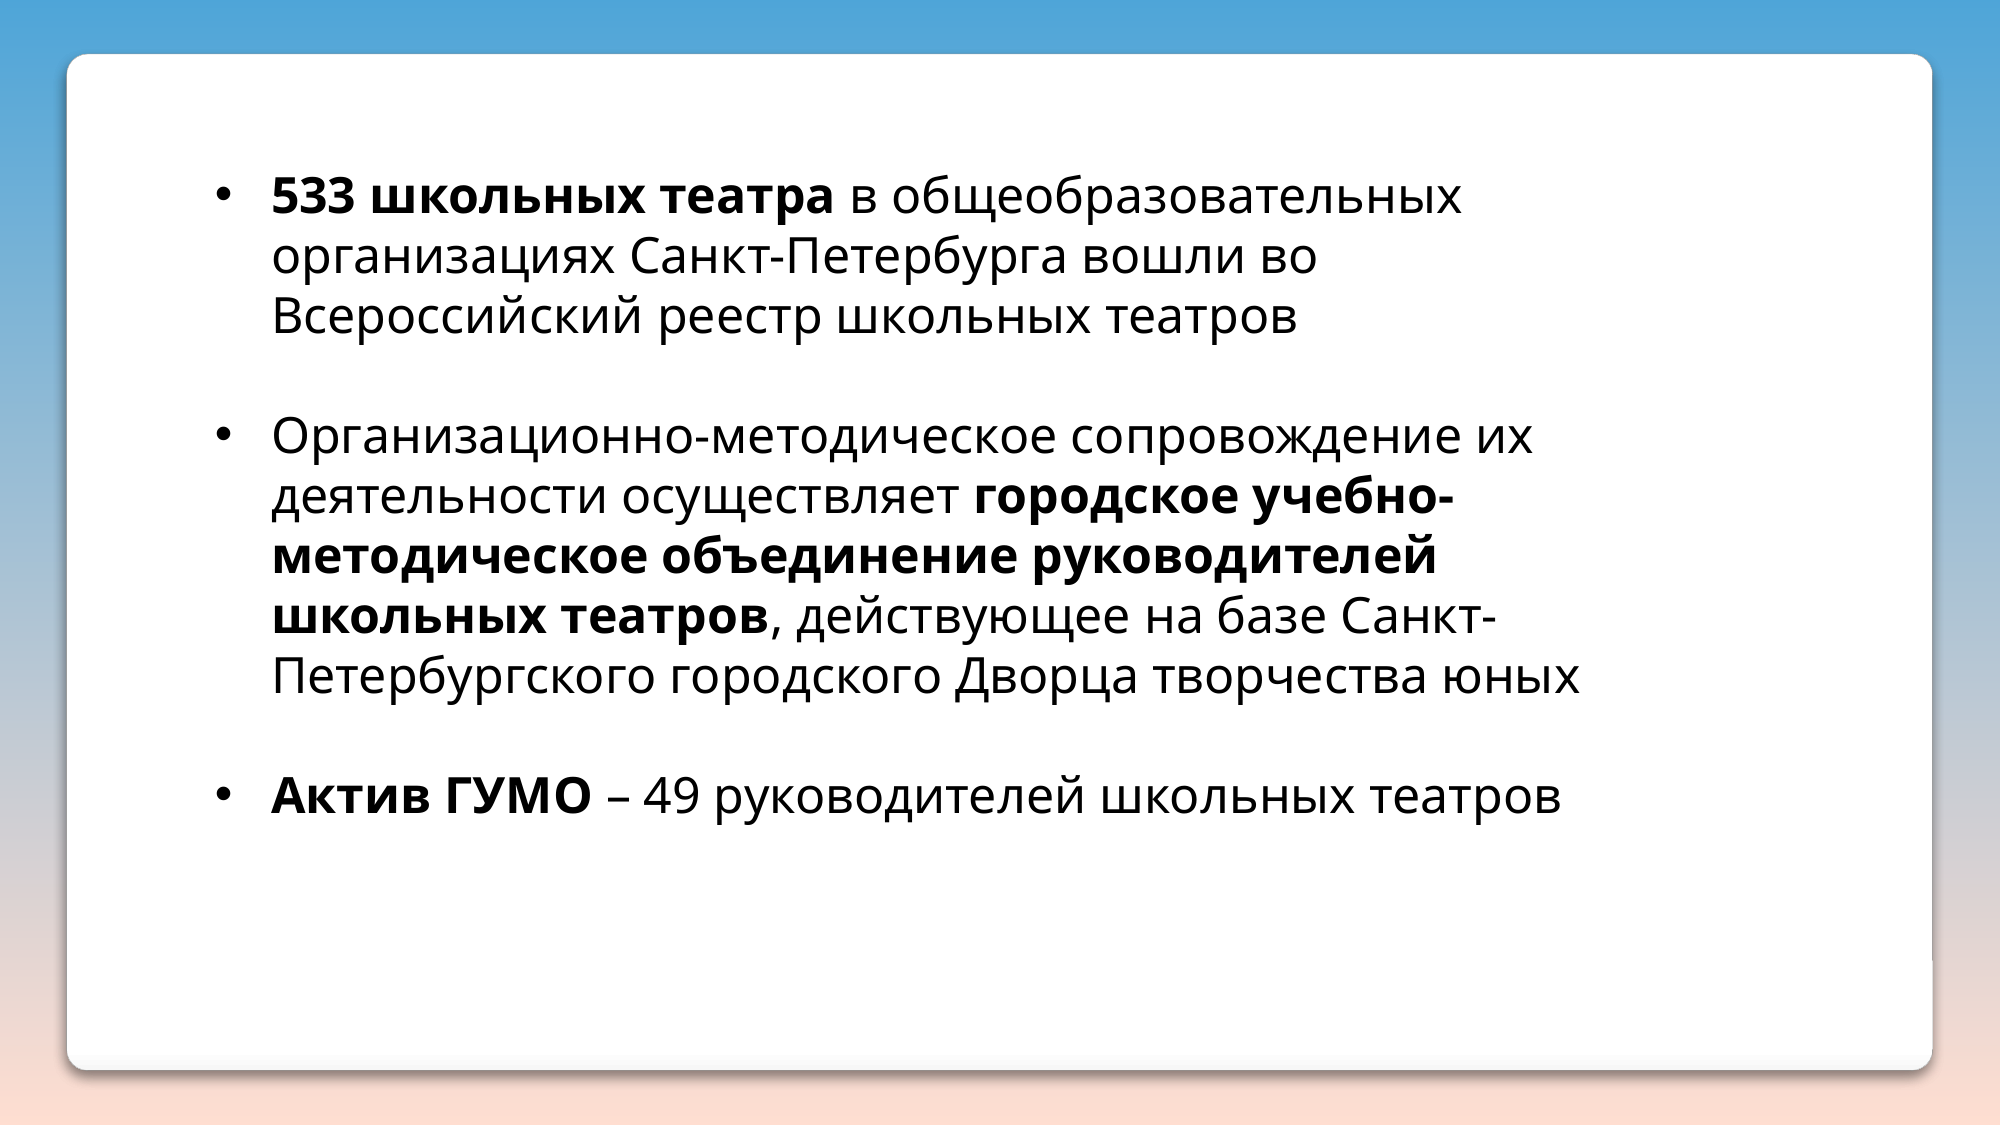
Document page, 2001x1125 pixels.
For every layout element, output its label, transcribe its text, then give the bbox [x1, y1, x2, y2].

text_box 533 школьных театра в общеобразовательных организациях Санкт-Петербурга вошли во Всероссийский реестр школьных театров Организационно-методическое сопровождение их деятельности осуществляет городское учебно-методическое объединение руководителей школьных театров, действующее на базе Санкт-Петербургского городского Дворца творчества юных Актив ГУМО – 49 руководителей школьных театров [200, 155, 1645, 831]
